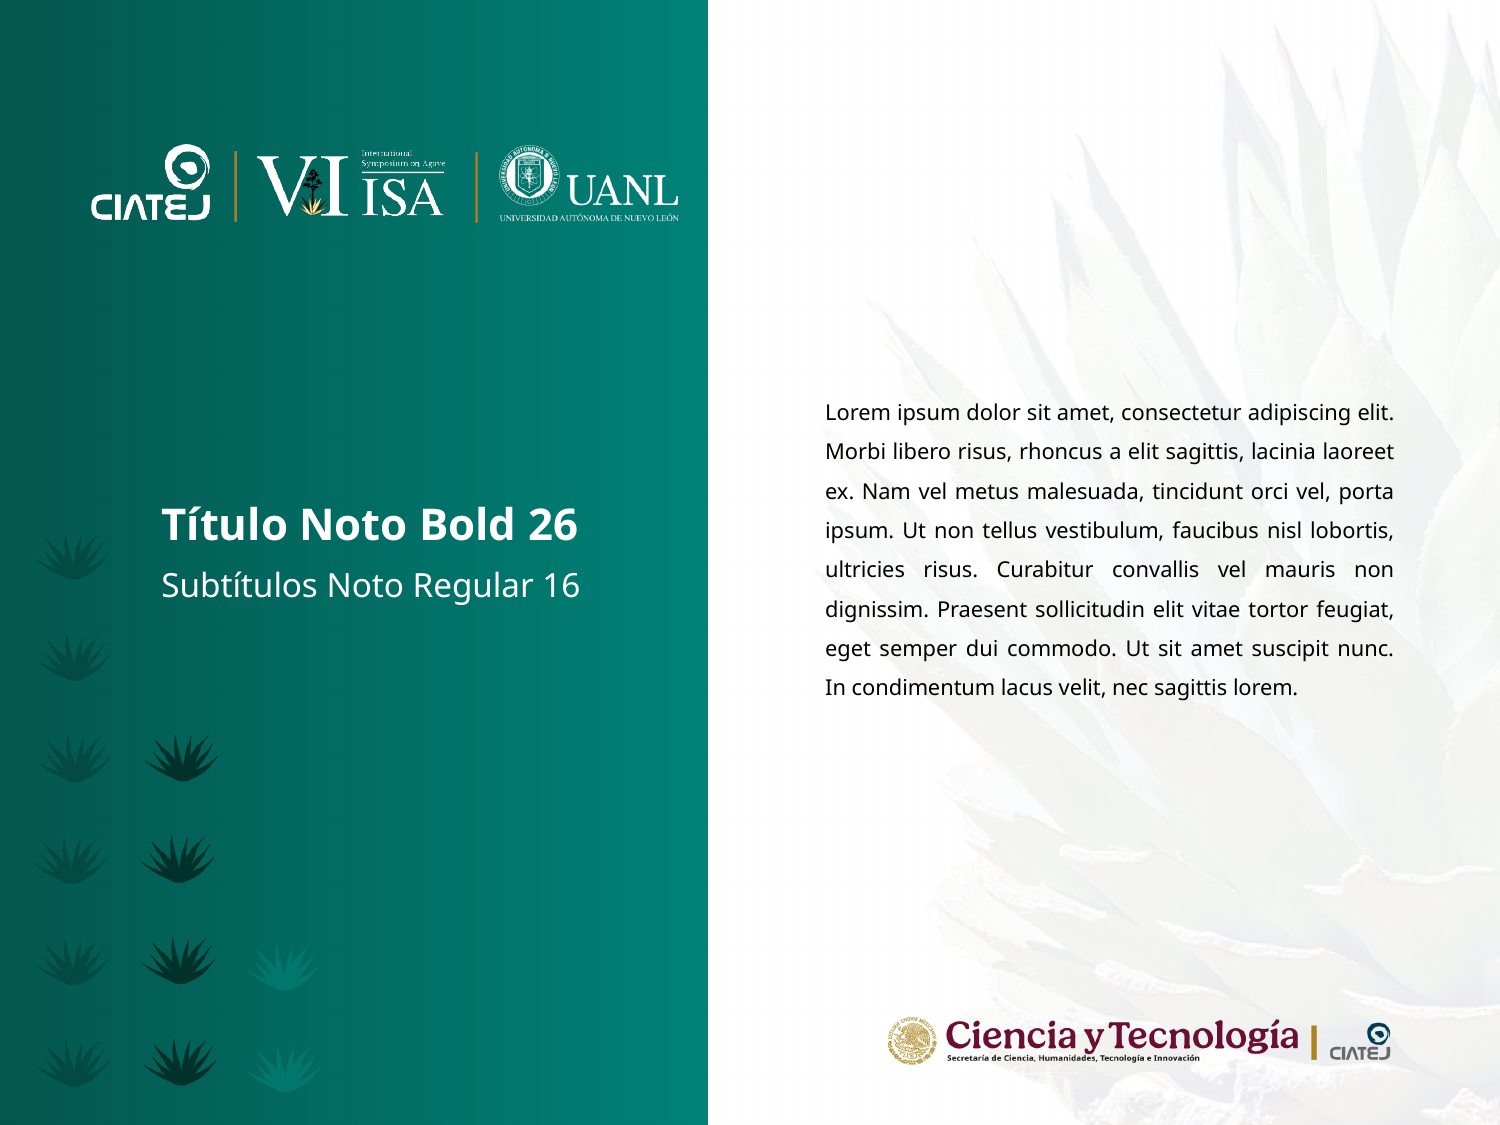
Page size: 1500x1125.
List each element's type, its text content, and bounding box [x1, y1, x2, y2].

text_box Título Noto Bold 26 [146, 489, 655, 557]
text_box Lorem ipsum dolor sit amet, consectetur adipiscing elit. Morbi libero risus, rhoncus a elit sagittis, lacinia laoreet ex. Nam vel metus malesuada, tincidunt orci vel, porta ipsum. Ut non tellus vestibulum, faucibus nisl lobortis, ultricies risus. Curabitur convallis vel mauris non dignissim. Praesent sollicitudin elit vitae tortor feugiat, eget semper dui commodo. Ut sit amet suscipit nunc. In condimentum lacus velit, nec sagittis lorem. [810, 378, 1410, 708]
text_box Subtítulos Noto Regular 16 [146, 557, 610, 612]
picture [0, 0, 1500, 1125]
